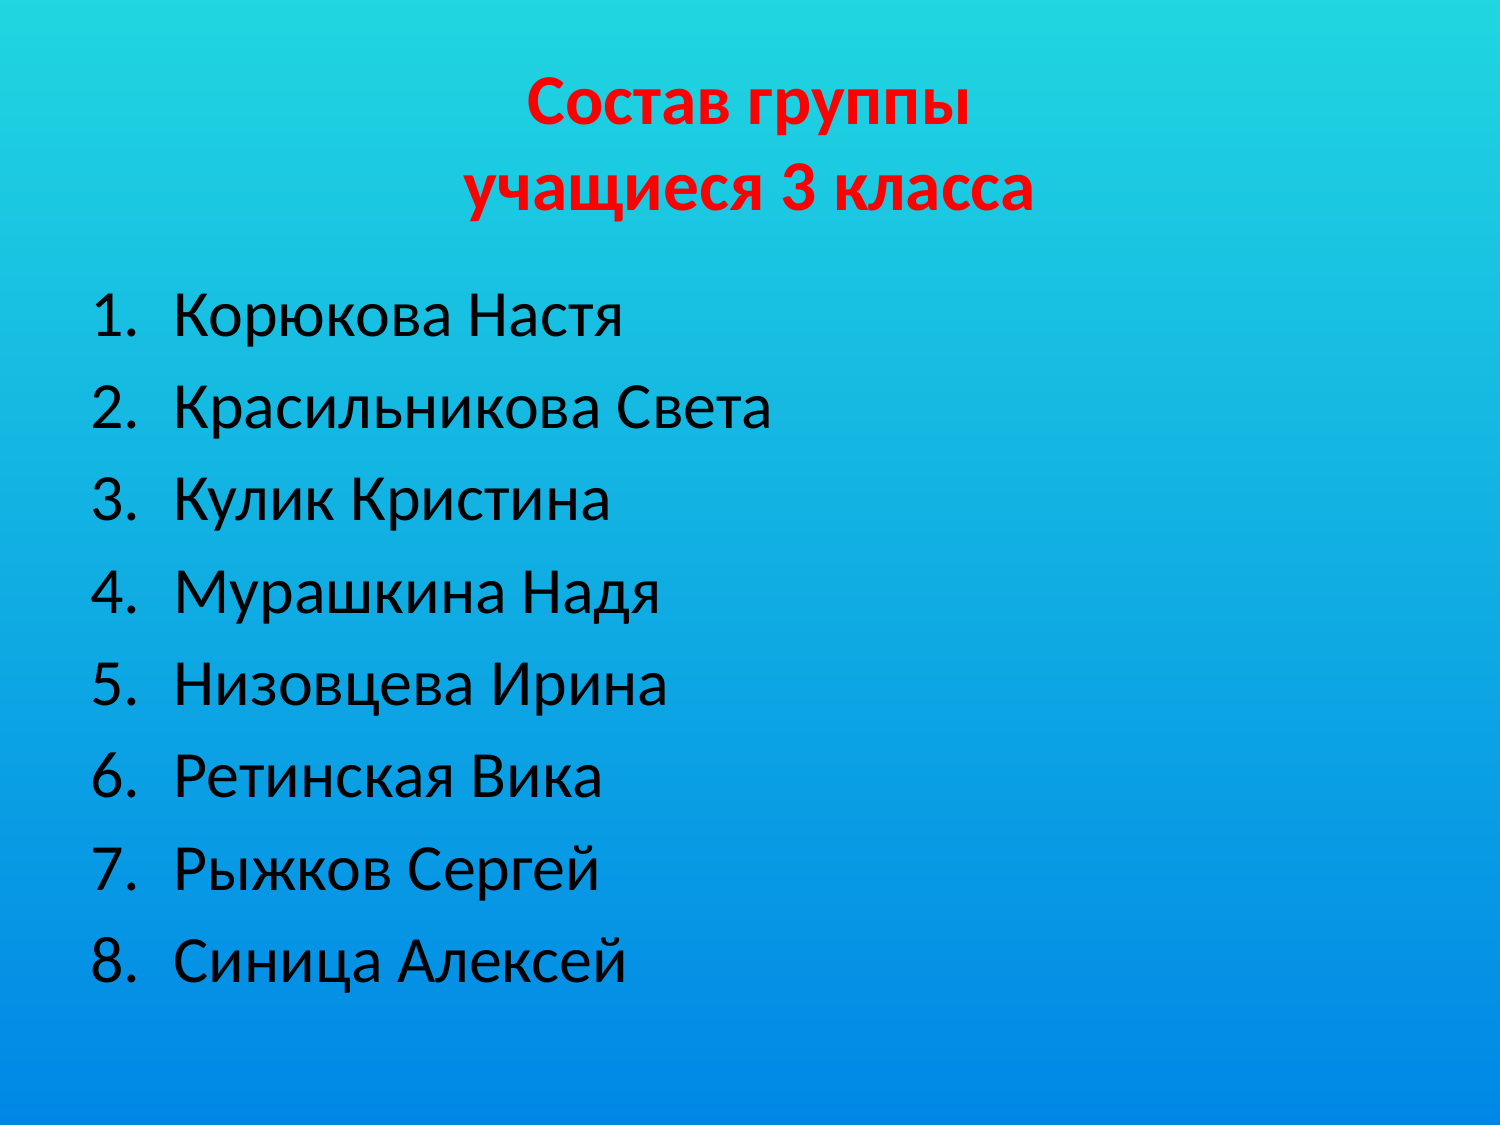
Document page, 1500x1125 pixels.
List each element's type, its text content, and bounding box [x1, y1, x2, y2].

title Состав группы учащиеся 3 класса [75, 45, 1425, 233]
list Корюкова Настя Красильникова Света Кулик Кристина Мурашкина Надя Низовцева Ирина Ретинская Вика Рыжков Сергей Синица Алексей [75, 262, 1425, 1005]
